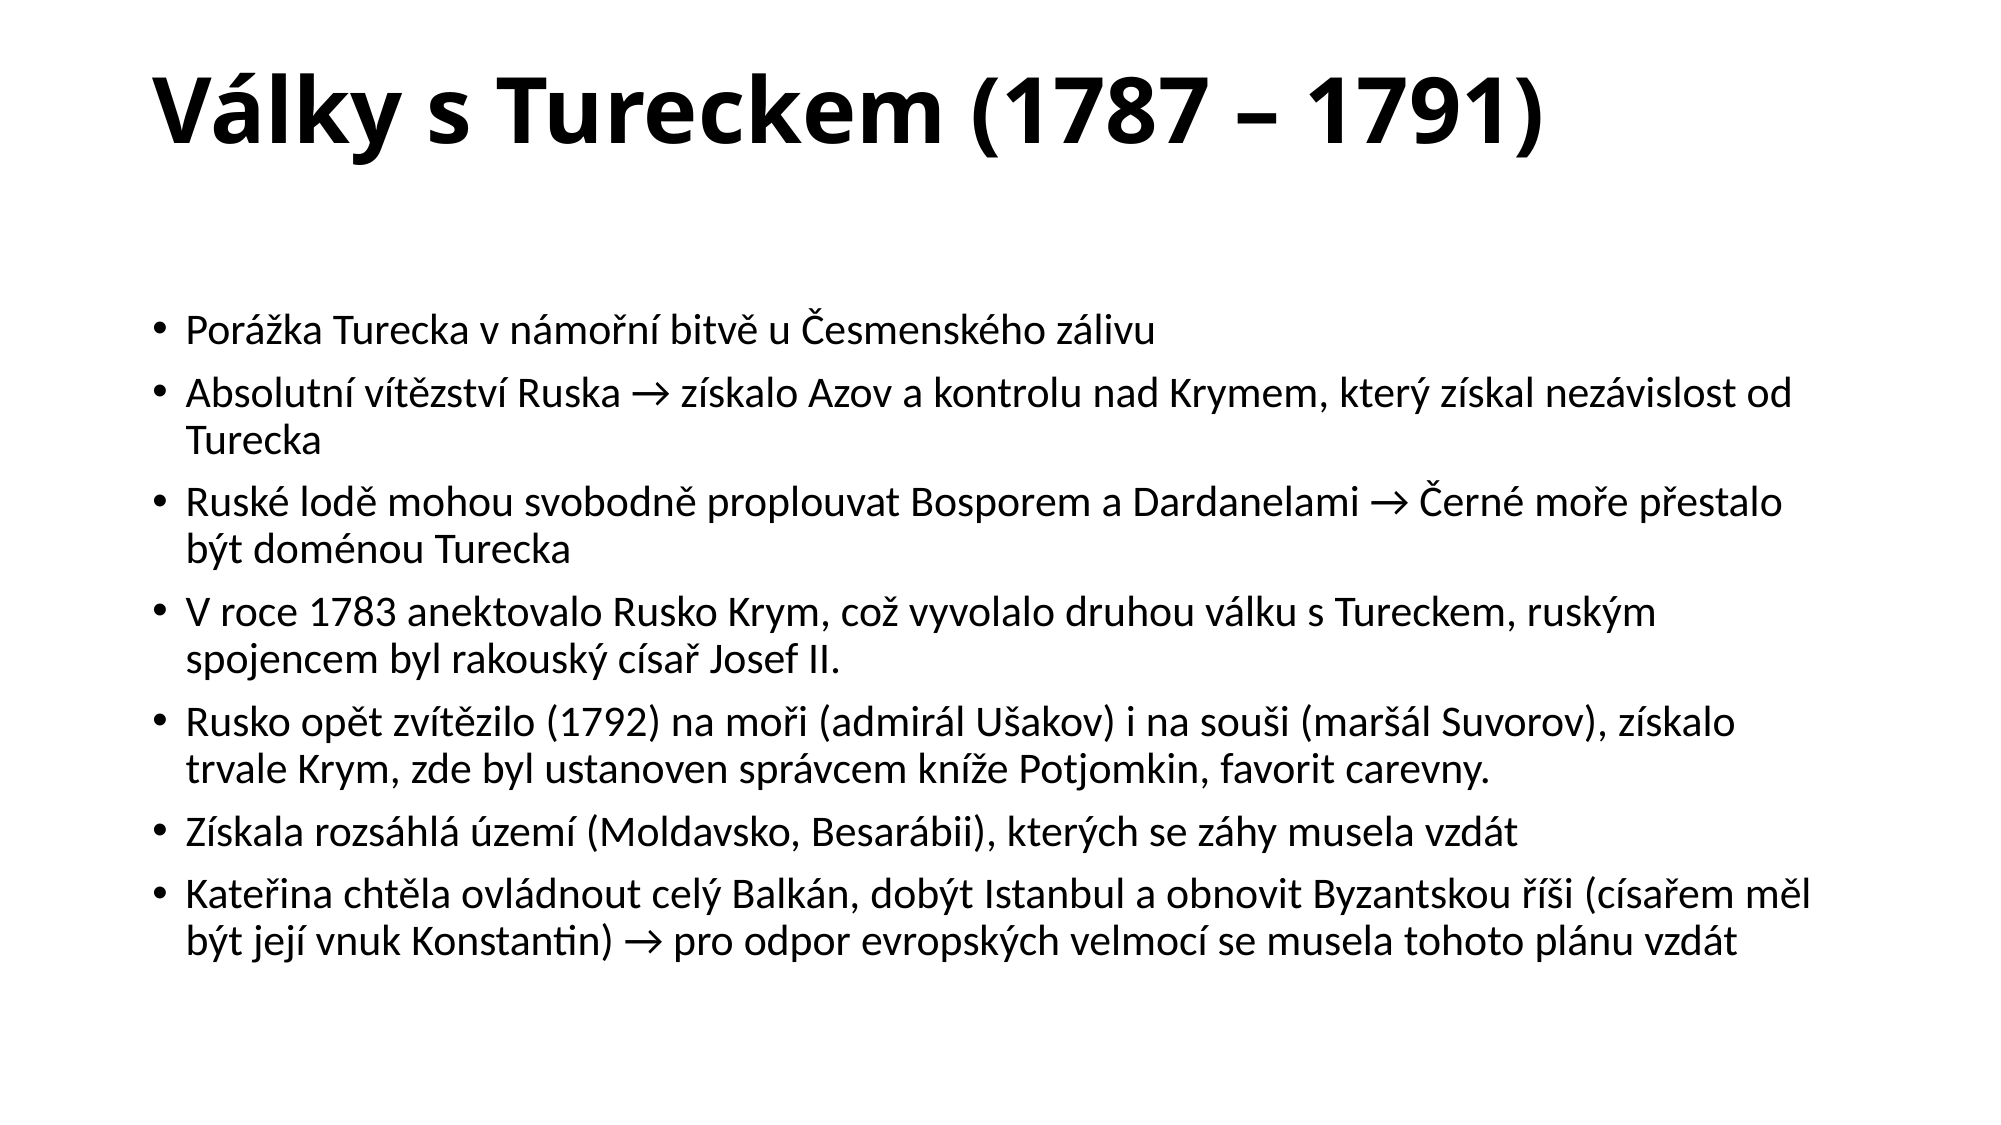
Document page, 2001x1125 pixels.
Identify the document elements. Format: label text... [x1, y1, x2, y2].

title Války s Tureckem (1787 – 1791) [137, 59, 1863, 278]
list Porážka Turecka v námořní bitvě u Česmenského zálivu Absolutní vítězství Ruska → získalo Azov a kontrolu nad Krymem, který získal nezávislost od Turecka Ruské lodě mohou svobodně proplouvat Bosporem a Dardanelami → Černé moře přestalo být doménou Turecka V roce 1783 anektovalo Rusko Krym, což vyvolalo druhou válku s Tureckem, ruským spojencem byl rakouský císař Josef II. Rusko opět zvítězilo (1792) na moři (admirál Ušakov) i na souši (maršál Suvorov), získalo trvale Krym, zde byl ustanoven správcem kníže Potjomkin, favorit carevny. Získala rozsáhlá území (Moldavsko, Besarábii), kterých se záhy musela vzdát Kateřina chtěla ovládnout celý Balkán, dobýt Istanbul a obnovit Byzantskou říši (císařem měl být její vnuk Konstantin) → pro odpor evropských velmocí se musela tohoto plánu vzdát [137, 299, 1863, 1014]
